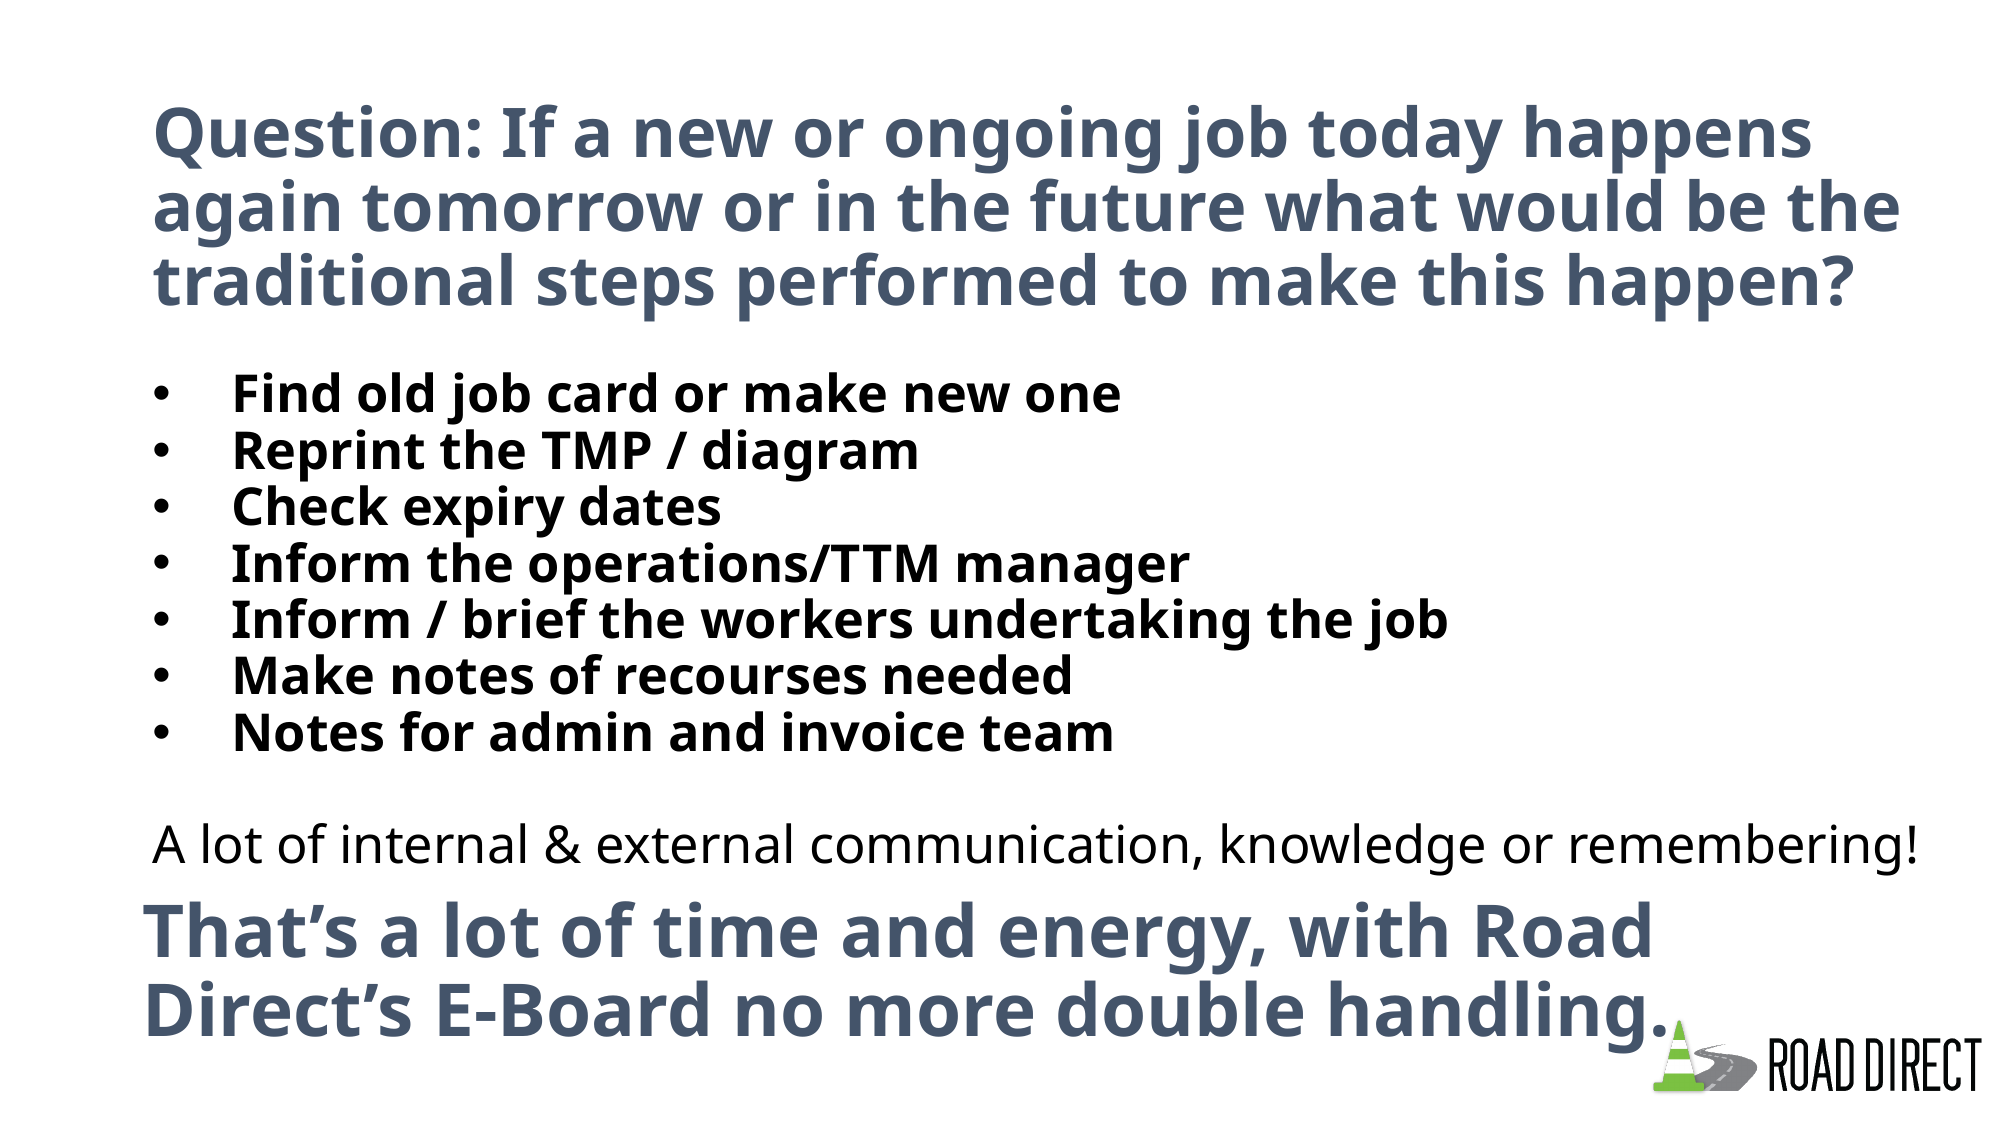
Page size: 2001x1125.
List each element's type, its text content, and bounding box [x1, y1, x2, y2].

text_box That’s a lot of time and energy, with Road Direct’s E-Board no more double handling. [127, 890, 1915, 1057]
title Question: If a new or ongoing job today happens again tomorrow or in the future what would be the traditional steps performed to make this happen? [137, 59, 1925, 349]
picture [1648, 1015, 1987, 1099]
text_box Find old job card or make new one Reprint the TMP / diagram Check expiry dates Inform the operations/TTM manager Inform / brief the workers undertaking the job Make notes of recourses needed Notes for admin and invoice team A lot of internal & external communication, knowledge or remembering! [137, 349, 1952, 894]
